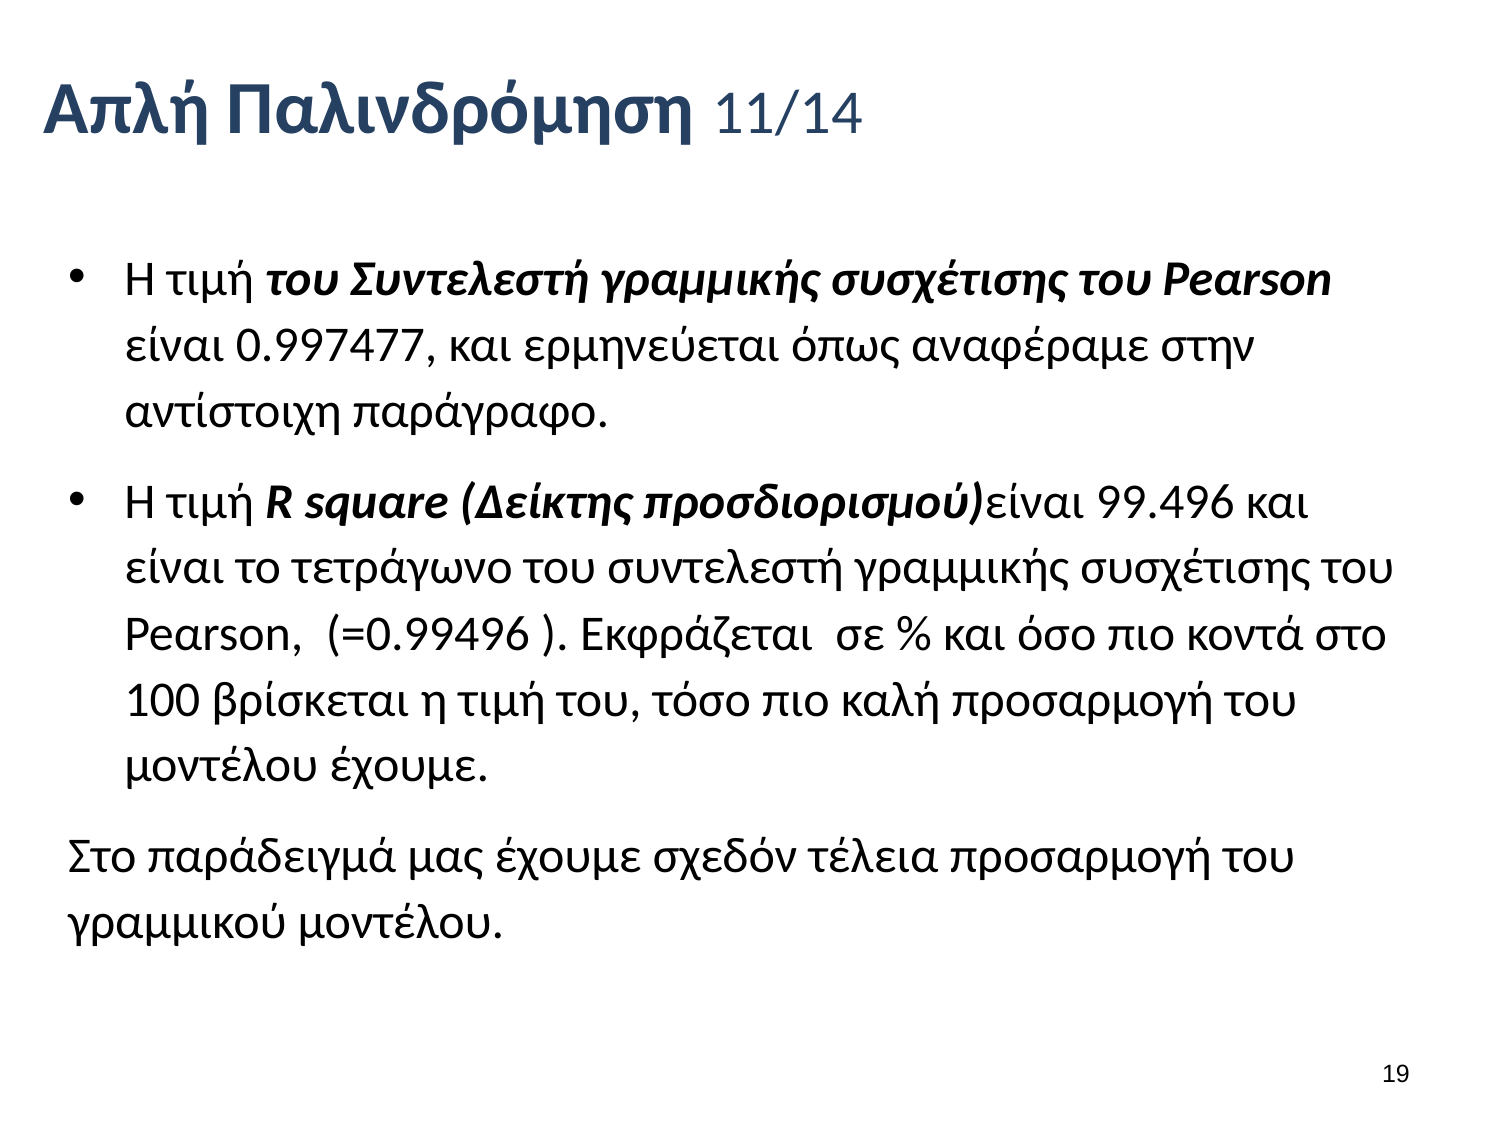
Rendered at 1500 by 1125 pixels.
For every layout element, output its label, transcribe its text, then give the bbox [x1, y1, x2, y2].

slide_number 18 [1074, 1042, 1425, 1103]
title Απλή Παλινδρόμηση 11/14 [0, 0, 1500, 209]
